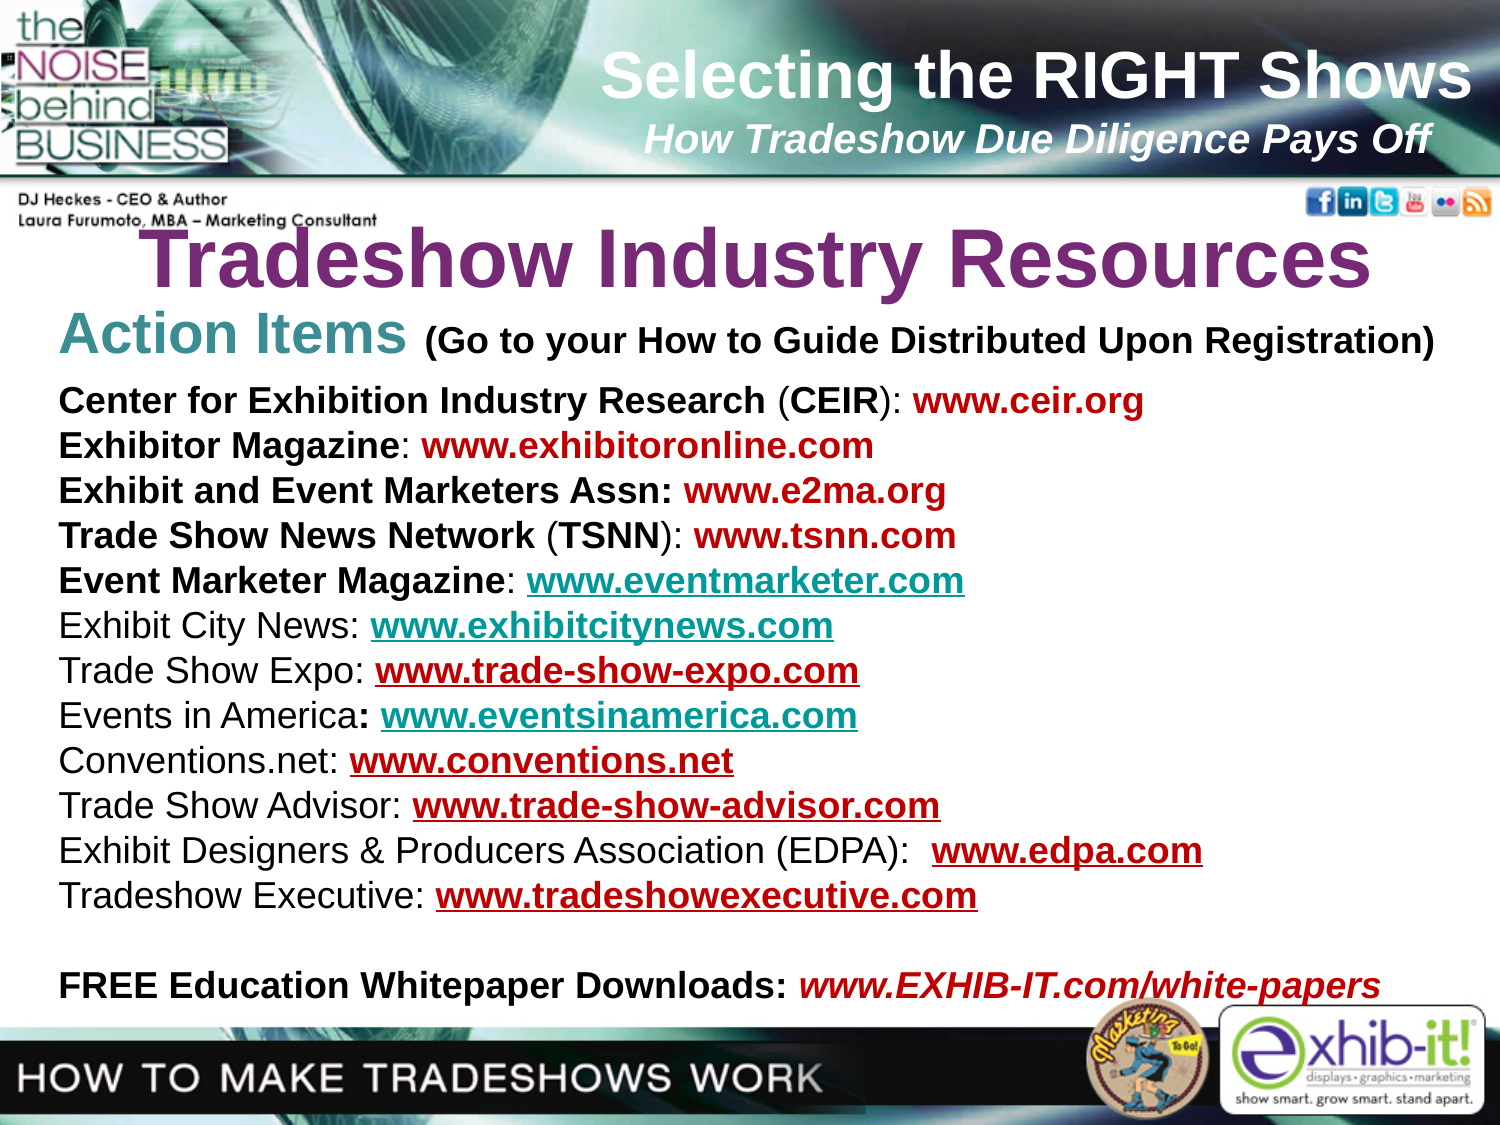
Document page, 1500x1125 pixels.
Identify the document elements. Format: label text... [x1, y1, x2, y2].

text_box Selecting the RIGHT Shows How Tradeshow Due Diligence Pays Off [487, 24, 1500, 170]
picture [0, 0, 1500, 1125]
text_box [24, 999, 300, 1125]
text_box Action Items (Go to your How to Guide Distributed Upon Registration) Center for Exhibition Industry Research (CEIR): www.ceir.org Exhibitor Magazine: www.exhibitoronline.com Exhibit and Event Marketers Assn: www.e2ma.org Trade Show News Network (TSNN): www.tsnn.com Event Marketer Magazine: www.eventmarketer.com Exhibit City News: www.exhibitcitynews.com Trade Show Expo: www.trade-show-expo.com Events in America: www.eventsinamerica.com Conventions.net: www.conventions.net Trade Show Advisor: www.trade-show-advisor.com Exhibit Designers & Producers Association (EDPA): www.edpa.com Tradeshow Executive: www.tradeshowexecutive.com FREE Education Whitepaper Downloads: www.EXHIB-IT.com/white-papers [43, 287, 1469, 1014]
text_box Tradeshow Industry Resources [62, 196, 1450, 287]
text_box [50, 212, 62, 250]
